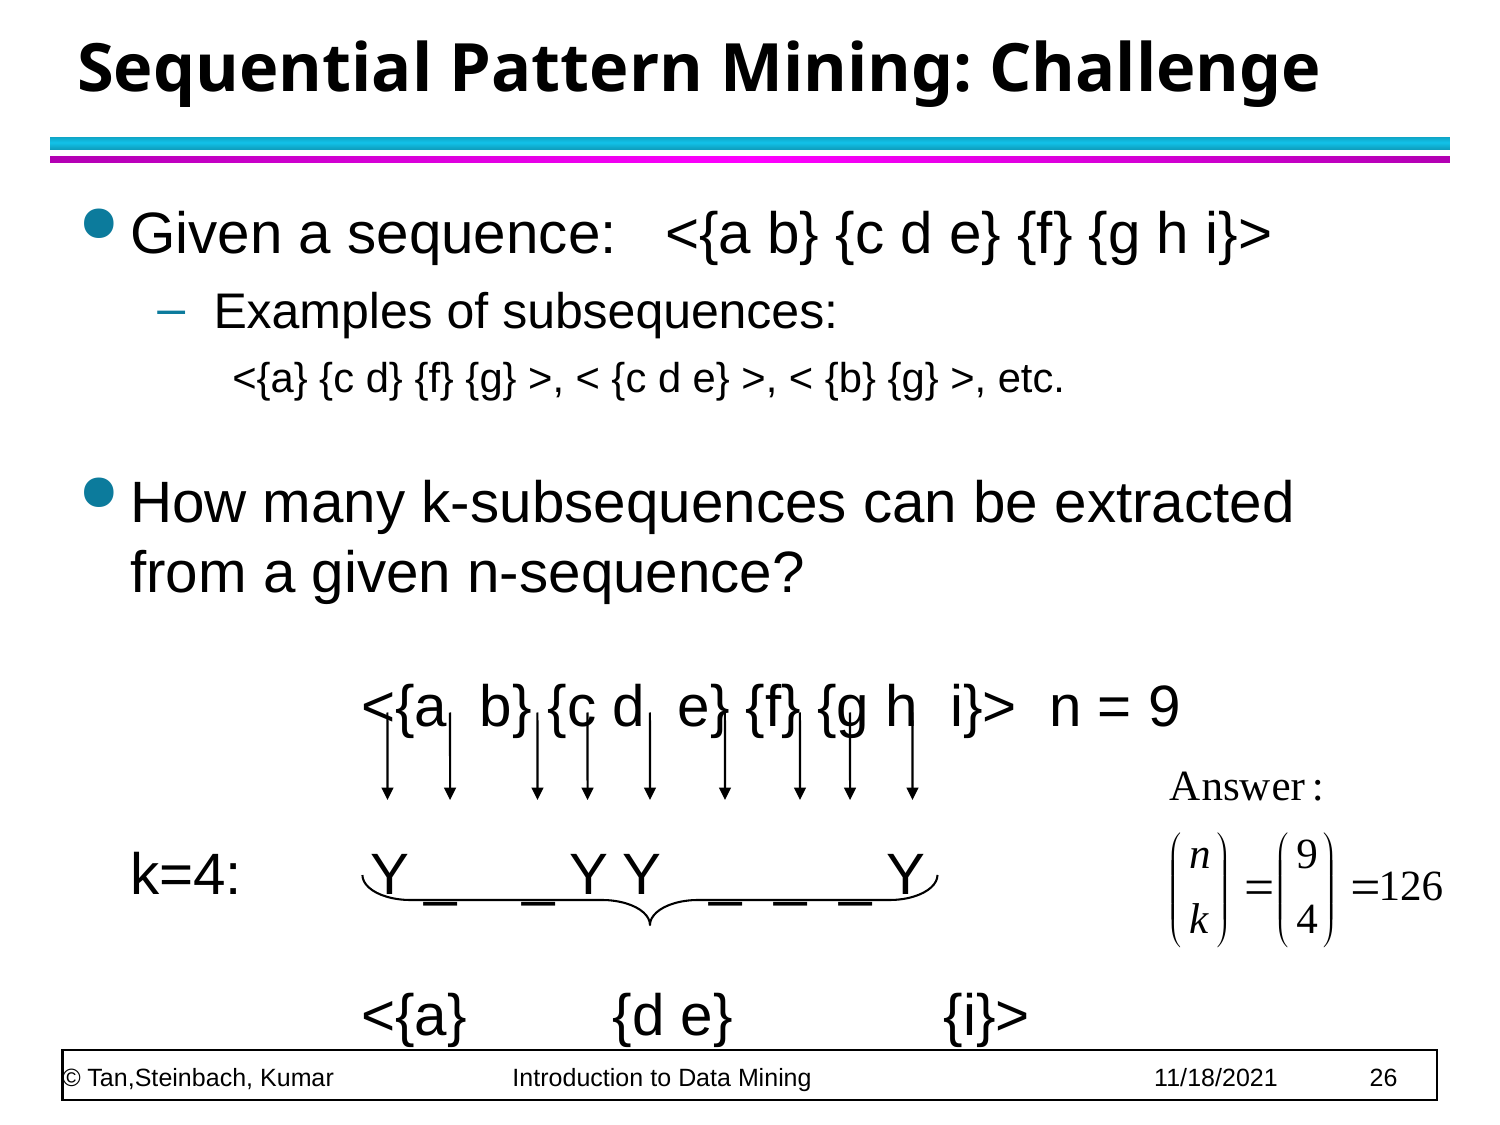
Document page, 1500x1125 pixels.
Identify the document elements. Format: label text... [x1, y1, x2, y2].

text_box [381, 712, 394, 800]
list Given a sequence: <{a b} {c d e} {f} {g h i}> Examples of subsequences: <{a} {c d} {f} {g} >, < {c d e} >, < {b} {g} >, etc. How many k-subsequences can be extracted from a given n-sequence? <{a b} {c d e} {f} {g h i}> n = 9 k=4: Y _ _ Y Y _ _ _ Y <{a} {d e} {i}> [67, 187, 1432, 1038]
text_box [643, 712, 657, 800]
text_box [793, 712, 807, 800]
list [1162, 762, 1451, 957]
text_box [531, 712, 544, 800]
text_box [362, 874, 938, 926]
text_box [443, 712, 457, 800]
text_box [581, 712, 594, 800]
text_box [718, 712, 732, 800]
text_box [906, 712, 919, 800]
text_box [843, 712, 857, 800]
title Sequential Pattern Mining: Challenge [62, 24, 1421, 113]
